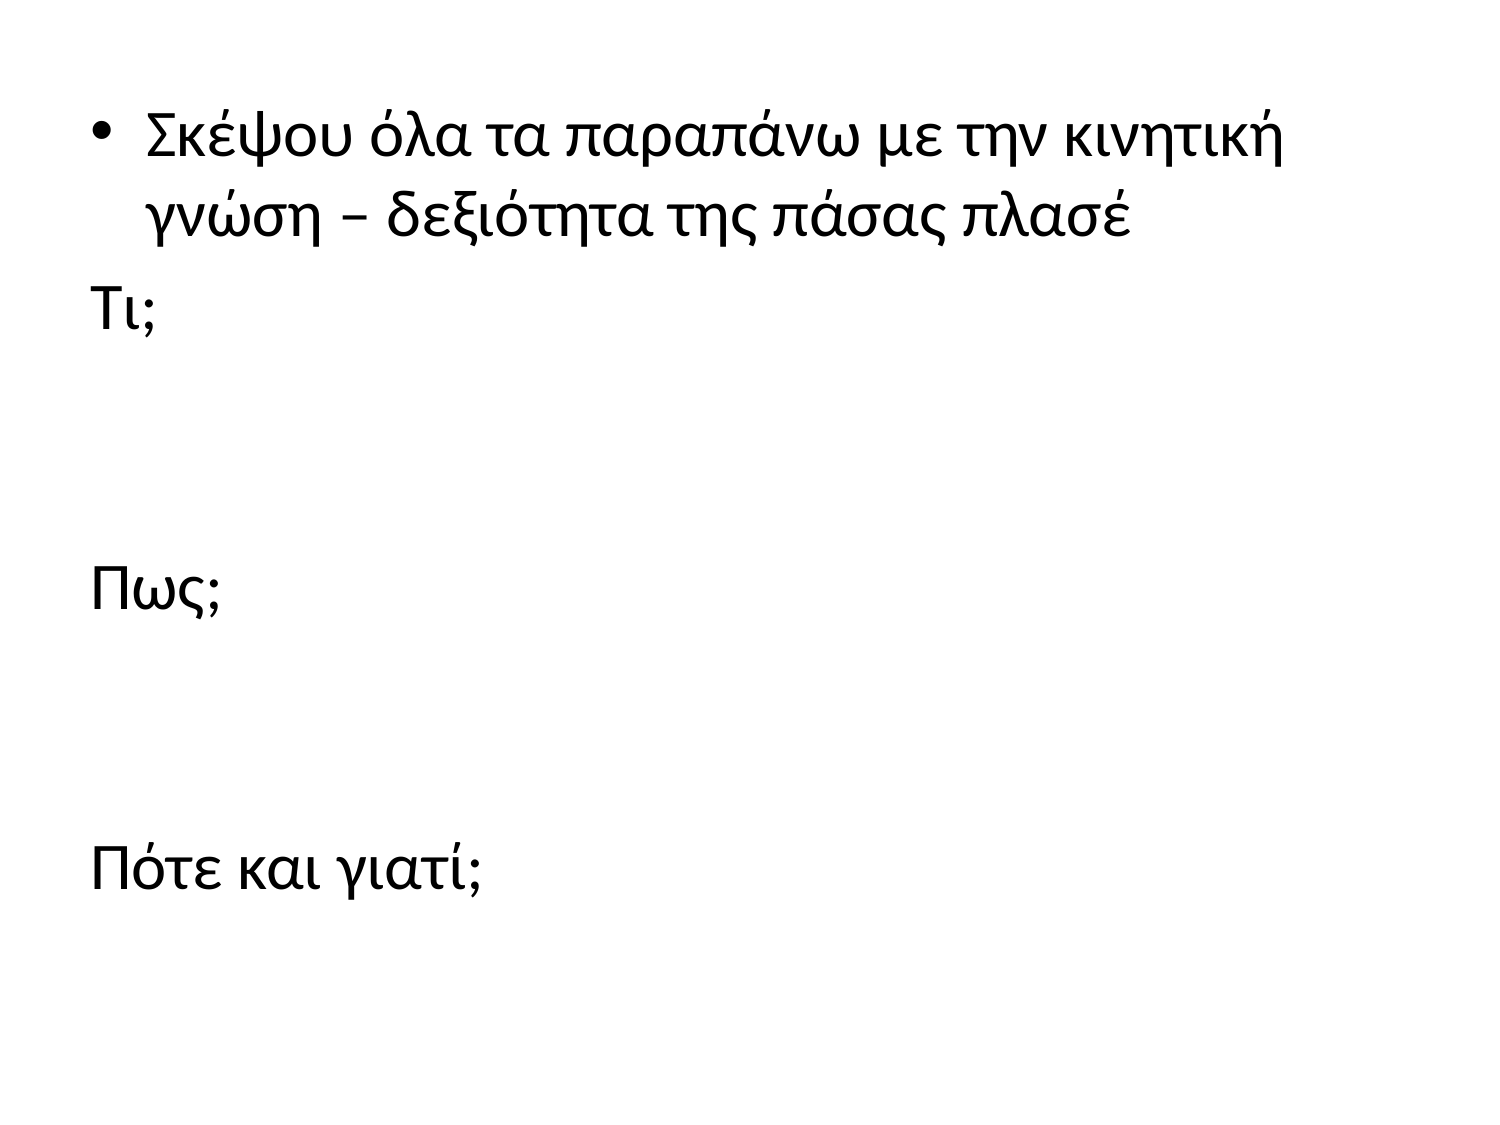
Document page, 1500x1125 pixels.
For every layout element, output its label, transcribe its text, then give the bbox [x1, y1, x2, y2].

list Σκέψου όλα τα παραπάνω με την κινητική γνώση – δεξιότητα της πάσας πλασέ Τι; Πως; Πότε και γιατί; [75, 82, 1425, 1055]
